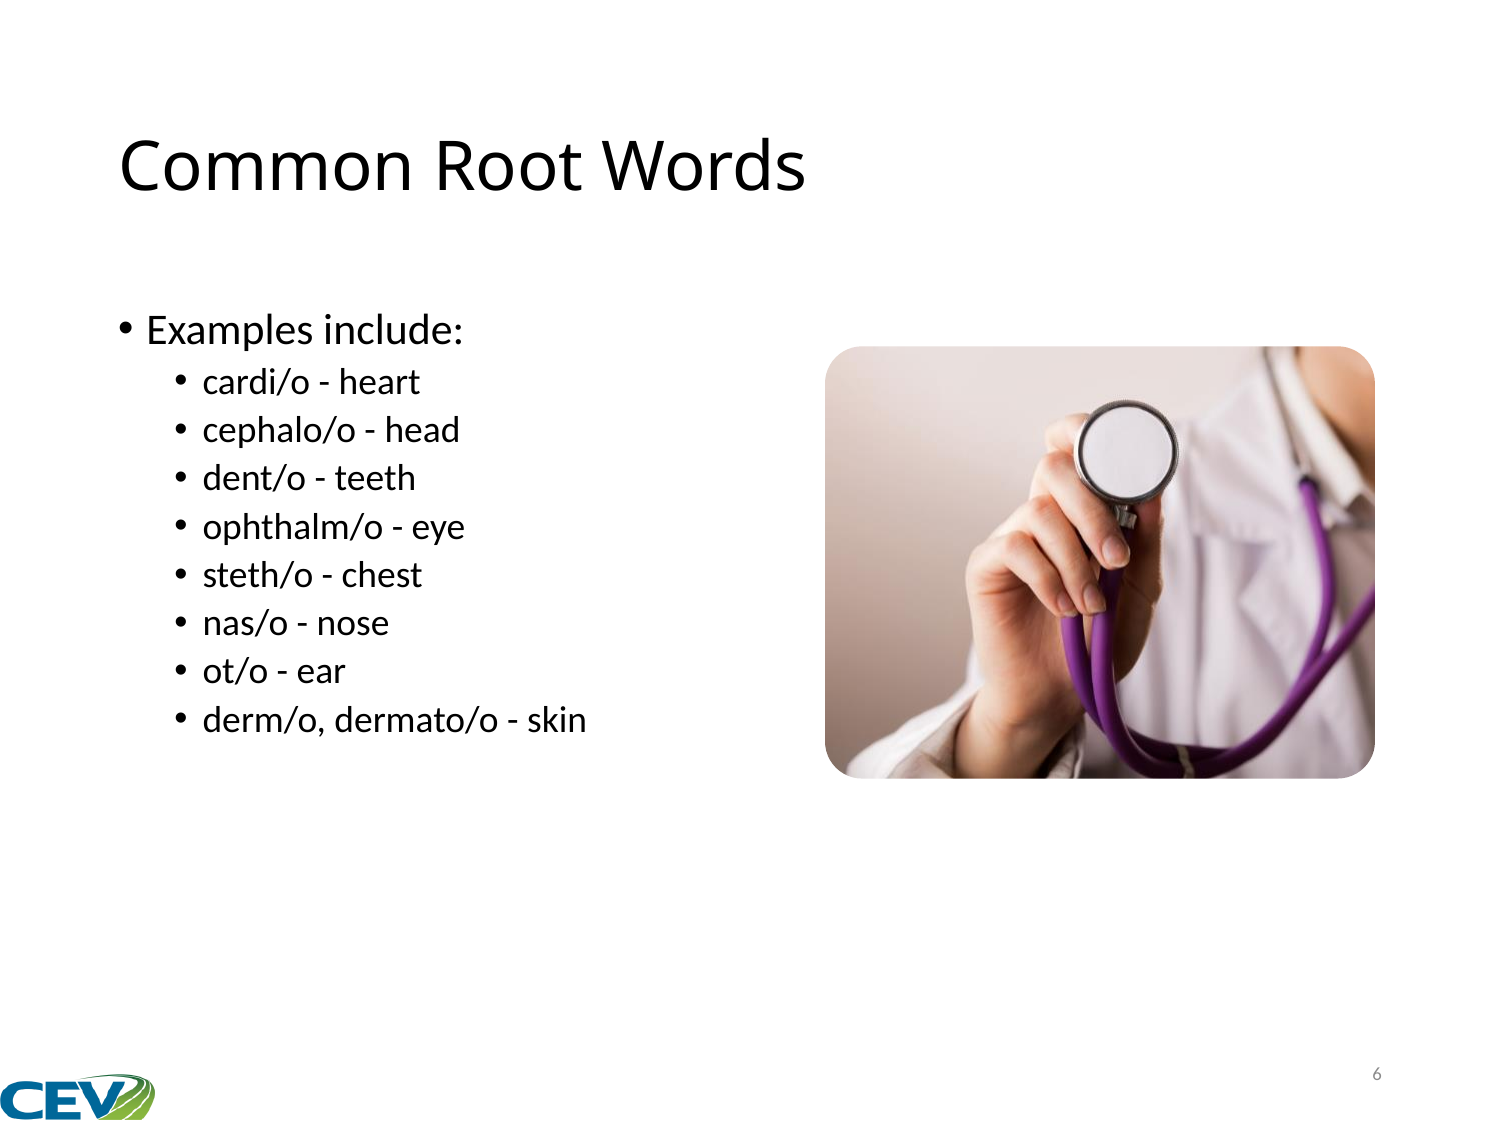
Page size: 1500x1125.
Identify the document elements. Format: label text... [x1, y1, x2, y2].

title Common Root Words [103, 59, 1397, 278]
slide_number 6 [1059, 1042, 1397, 1103]
picture [824, 346, 1375, 779]
list Examples include: cardi/o - heart cephalo/o - head dent/o - teeth ophthalm/o - eye steth/o - chest nas/o - nose ot/o - ear derm/o, dermato/o - skin [103, 299, 1397, 1014]
picture [0, 1070, 158, 1125]
